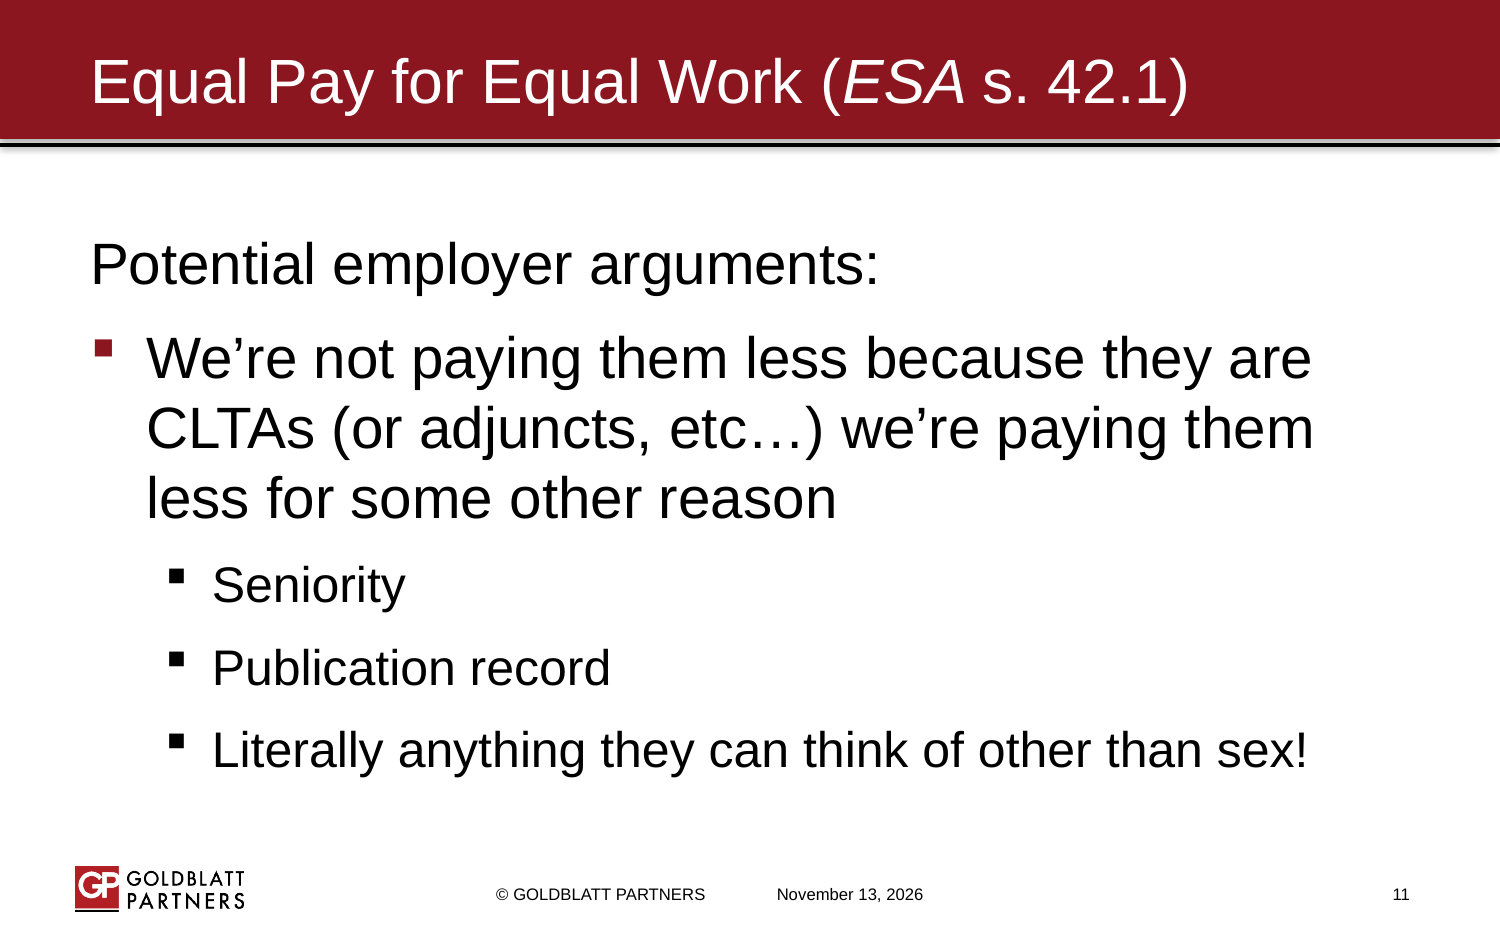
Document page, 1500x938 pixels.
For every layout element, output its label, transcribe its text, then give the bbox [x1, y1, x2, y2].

footer © GOLDBLATT PARTNERS [447, 868, 756, 919]
title Equal Pay for Equal Work (ESA s. 42.1) [75, 27, 1425, 131]
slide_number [761, 868, 975, 919]
slide_number 11 [1074, 868, 1425, 919]
picture [75, 866, 244, 912]
list Potential employer arguments: We’re not paying them less because they are CLTAs (or adjuncts, etc…) we’re paying them less for some other reason Seniority Publication record Literally anything they can think of other than sex! [75, 218, 1425, 838]
